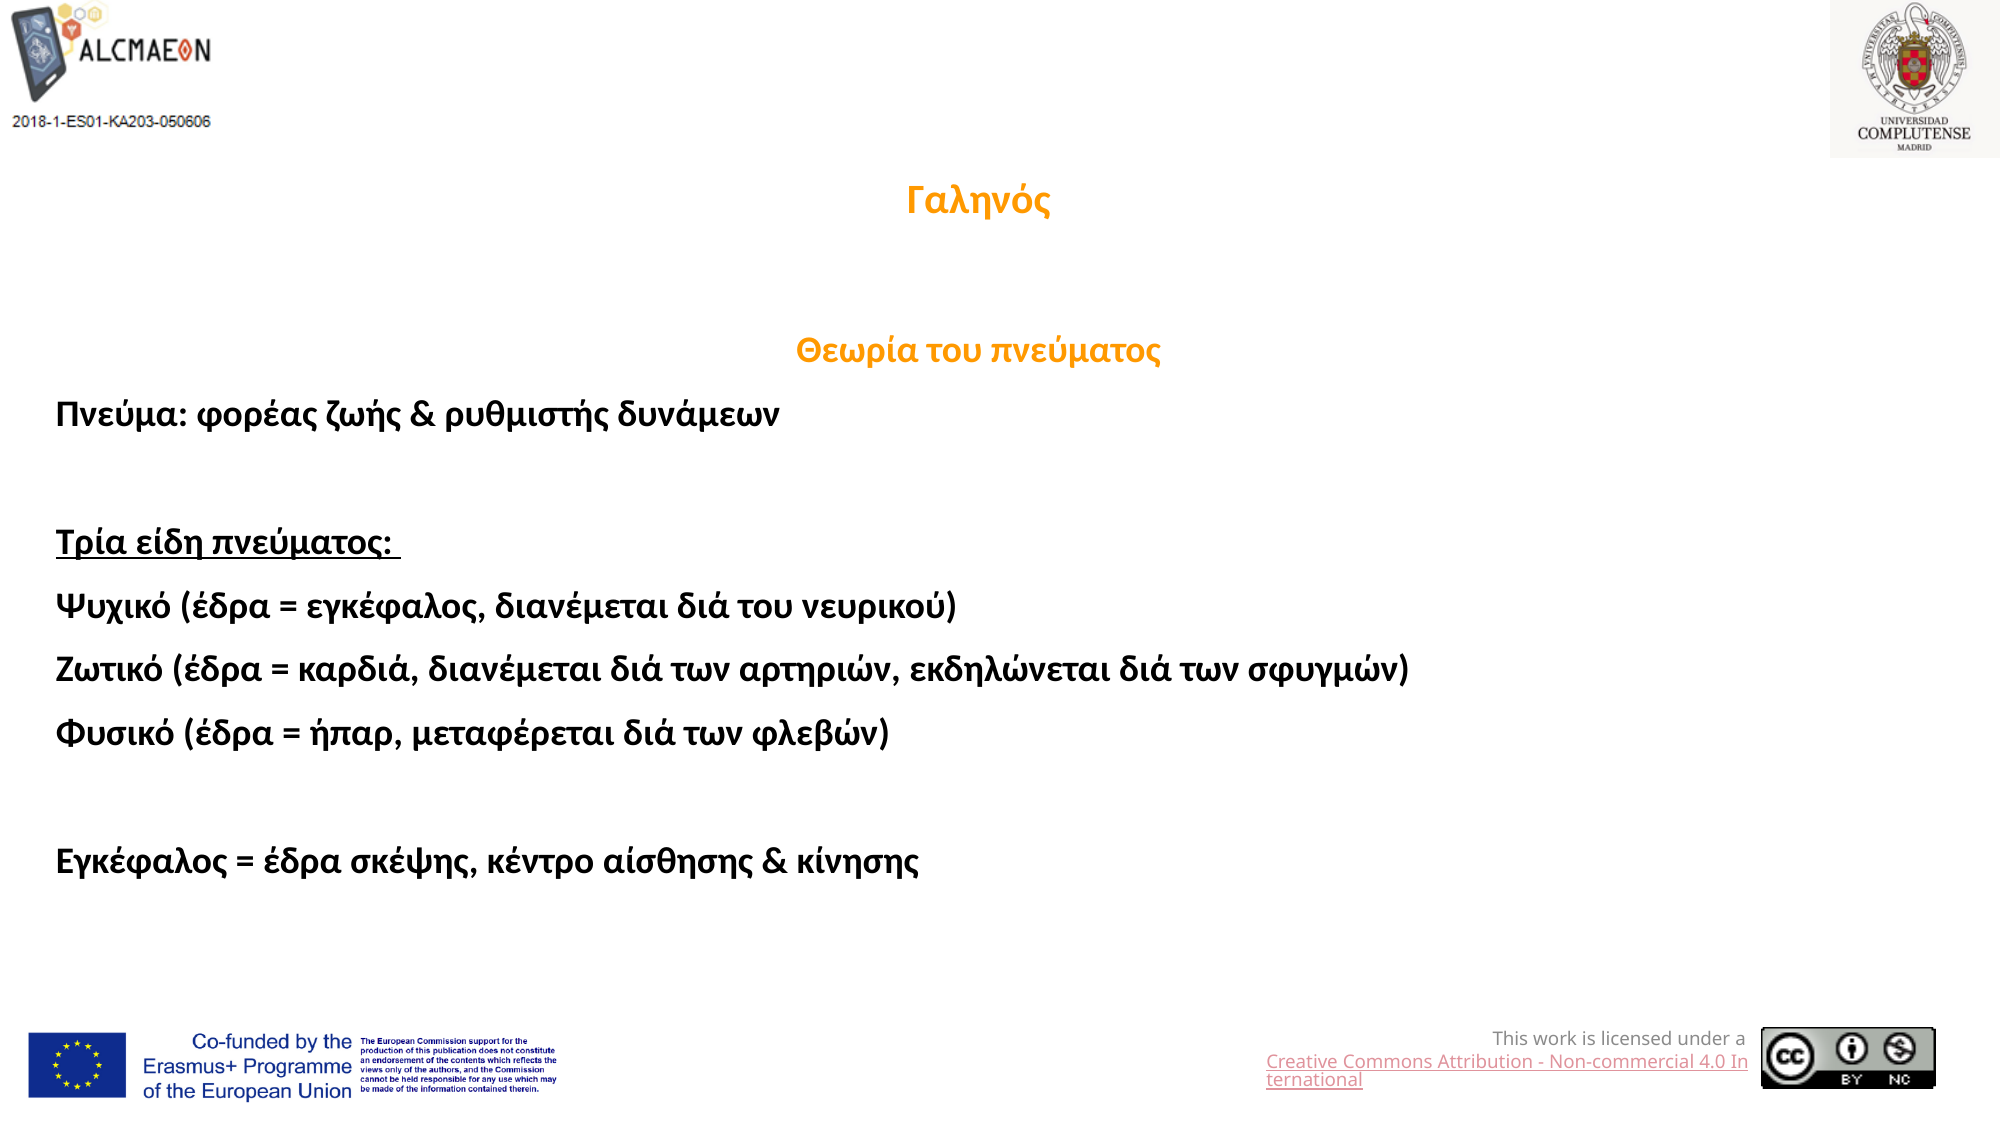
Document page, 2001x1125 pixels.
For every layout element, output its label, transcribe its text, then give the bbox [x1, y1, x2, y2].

picture [1761, 1027, 1936, 1089]
picture [1830, 0, 2000, 158]
picture [24, 1027, 563, 1103]
text_box Γαληνός Θεωρία του πνεύματος Πνεύμα: φορέας ζωής & ρυθμιστής δυνάμεων Τρία είδη πνεύματος: Ψυχικό (έδρα = εγκέφαλος, διανέμεται διά του νευρικού) Ζωτικό (έδρα = καρδιά, διανέμεται διά των αρτηριών, εκδηλώνεται διά των σφυγμών) Φυσικό (έδρα = ήπαρ, μεταφέρεται διά των φλεβών) Εγκέφαλος = έδρα σκέψης, κέντρο αίσθησης & κίνησης [41, 164, 1917, 952]
picture [0, 0, 222, 140]
